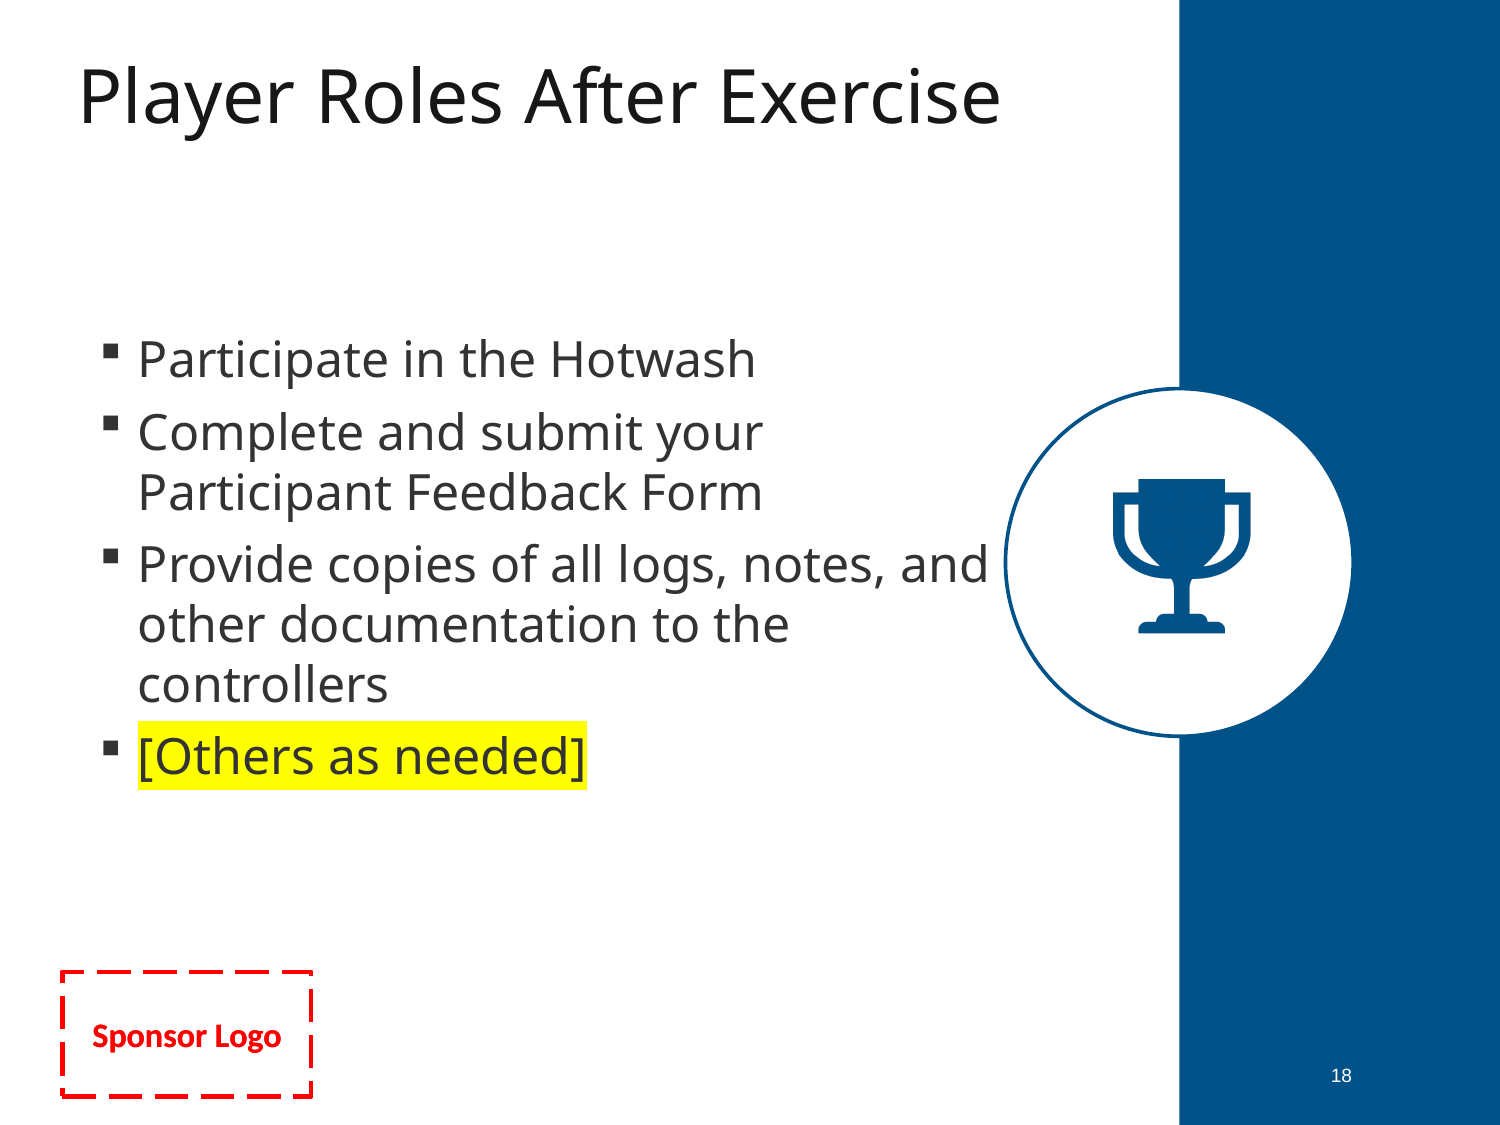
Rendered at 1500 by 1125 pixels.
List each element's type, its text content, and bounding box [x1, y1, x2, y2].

text_box [1177, 0, 1500, 1125]
title Player Roles After Exercise [62, 11, 1088, 175]
list Participate in the Hotwash Complete and submit your Participant Feedback Form Provide copies of all logs, notes, and other documentation to the controllers [Others as needed] [84, 245, 1038, 867]
picture [1087, 462, 1276, 651]
slide_number 18 [1242, 1052, 1368, 1098]
text_box [1003, 386, 1356, 739]
